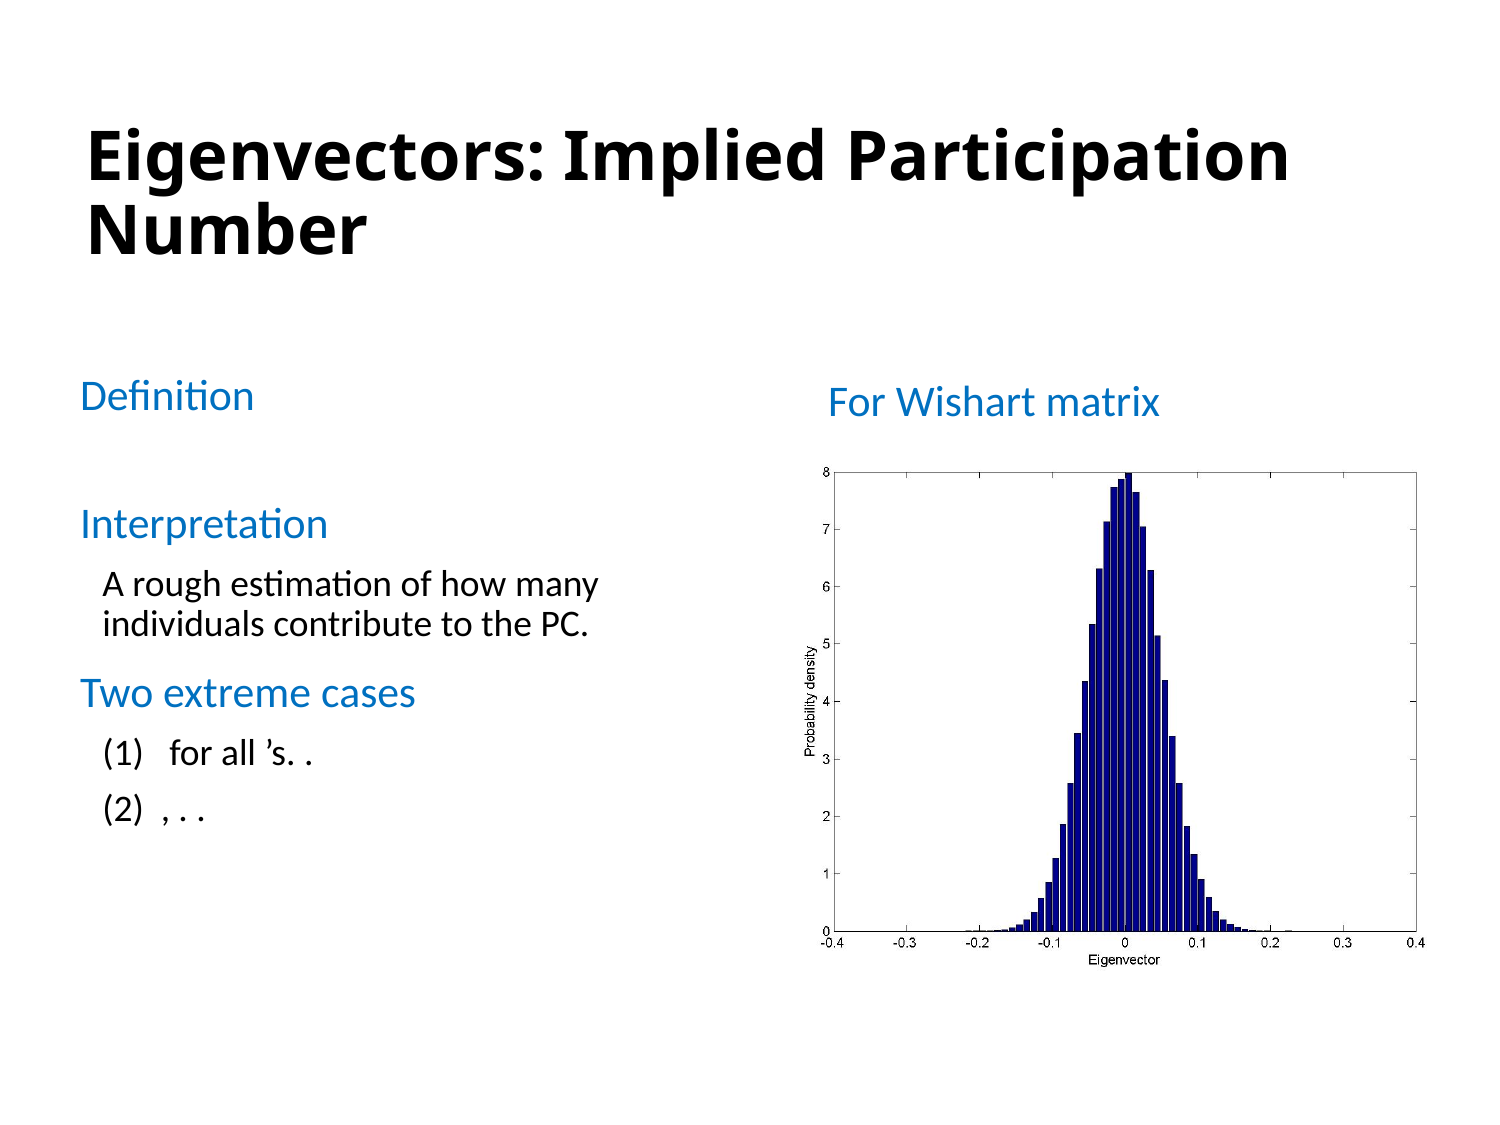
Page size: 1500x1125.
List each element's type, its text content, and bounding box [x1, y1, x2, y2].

text_box For Wishart matrix [813, 365, 1176, 429]
picture [736, 429, 1487, 993]
title Eigenvectors: Implied Participation Number [70, 113, 1364, 277]
